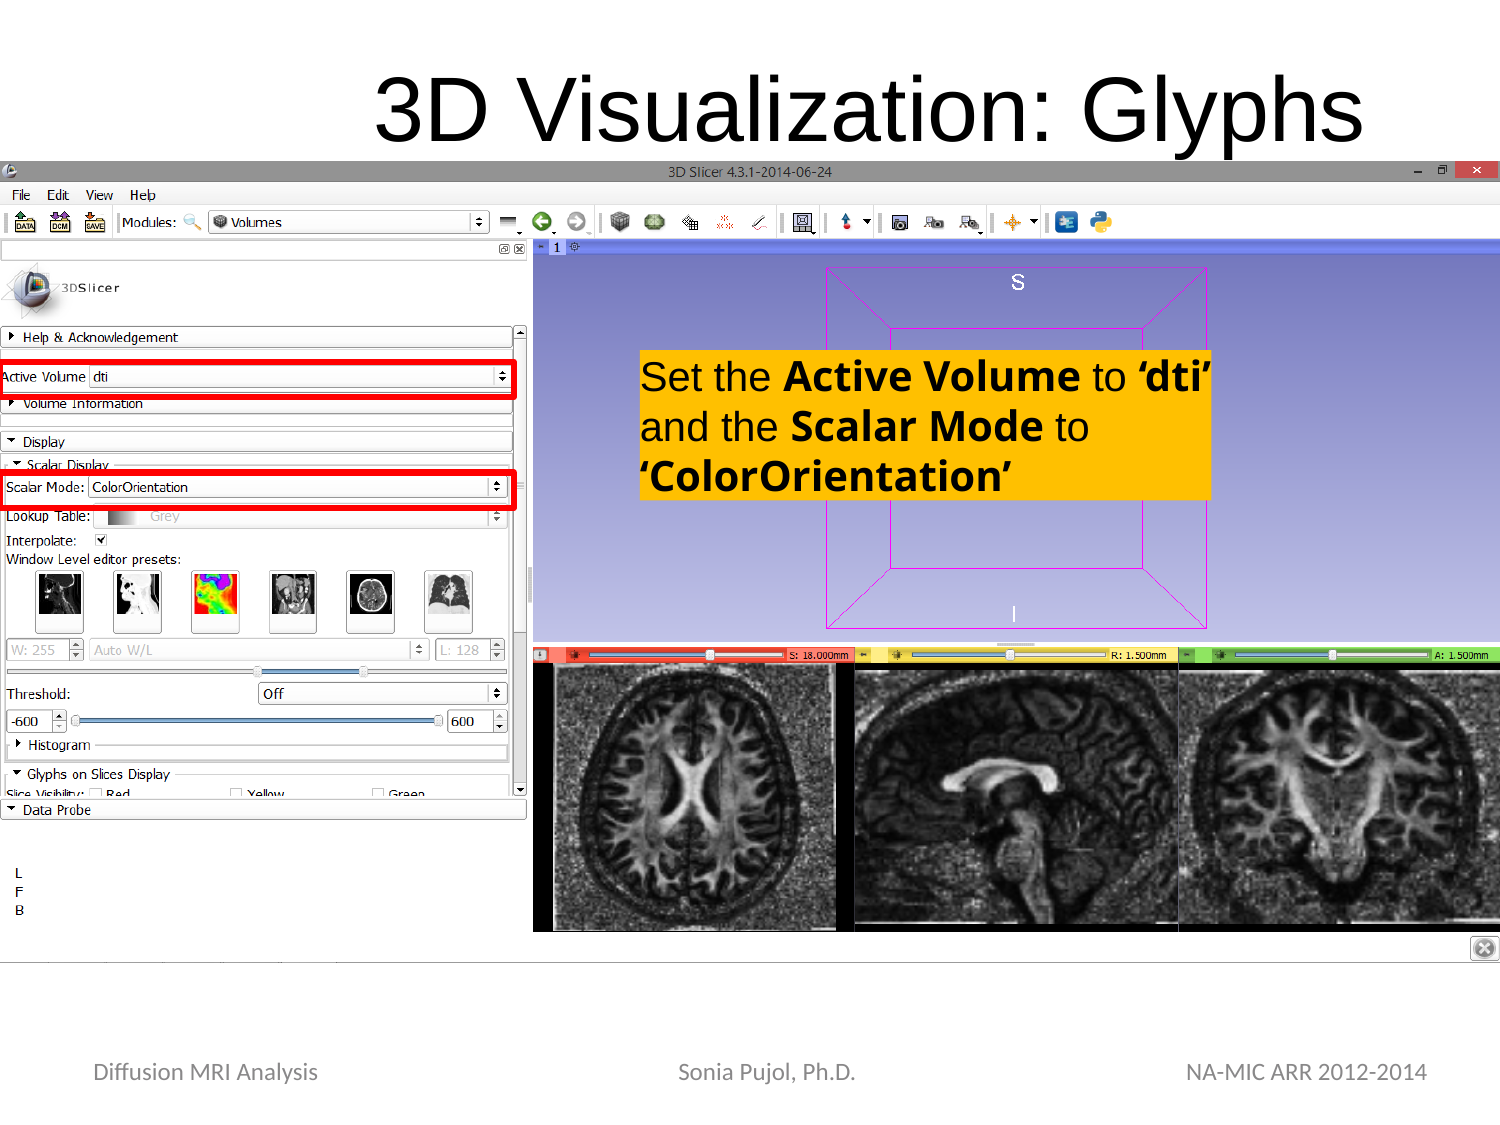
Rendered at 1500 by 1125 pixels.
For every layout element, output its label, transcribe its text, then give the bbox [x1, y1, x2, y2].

text_box Diffusion MRI Analysis [93, 1056, 319, 1114]
text_box Sonia Pujol, Ph.D. [678, 1056, 857, 1114]
text_box 3D Visualization: Glyphs [373, 54, 1368, 160]
picture [0, 161, 1500, 964]
text_box NA-MIC ARR 2012-2014 [1186, 1056, 1429, 1114]
